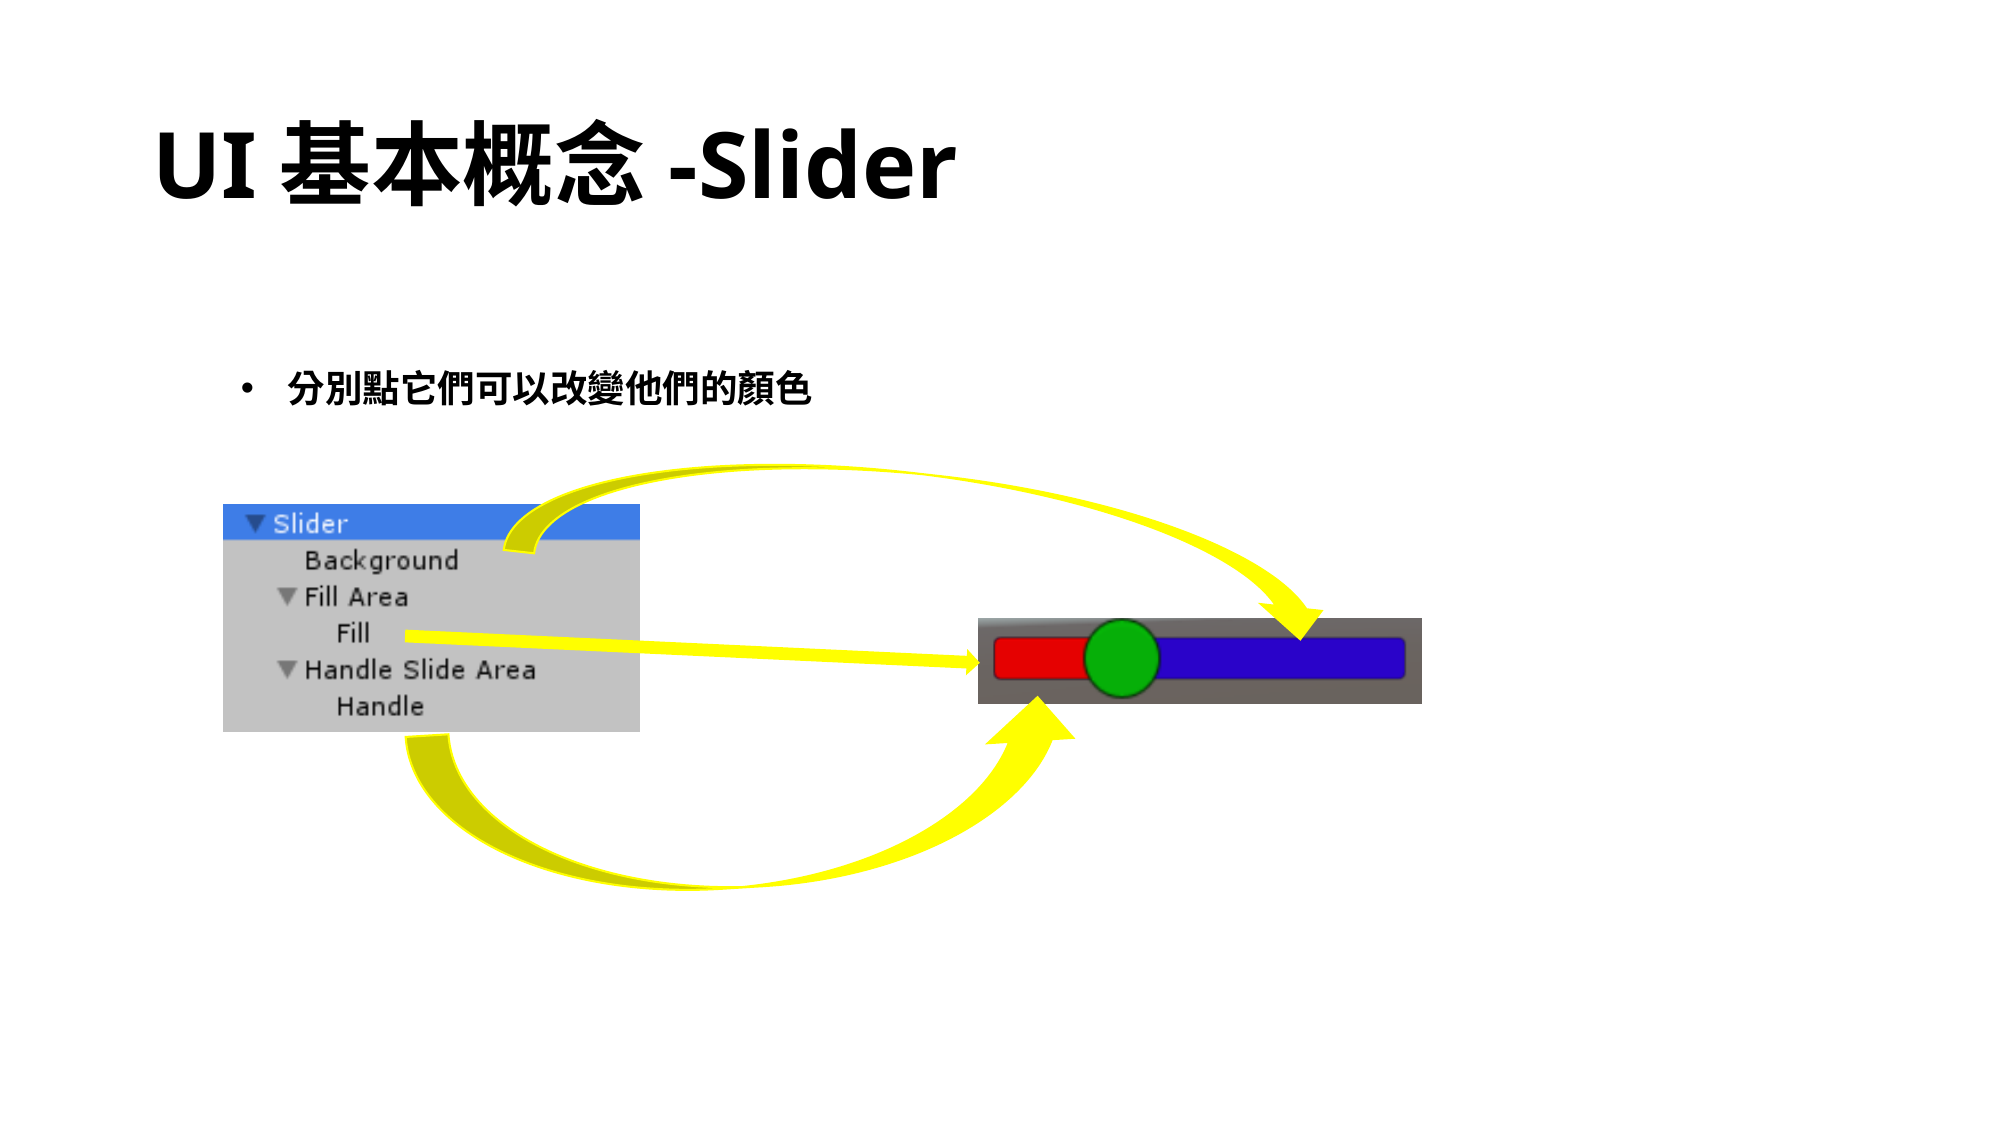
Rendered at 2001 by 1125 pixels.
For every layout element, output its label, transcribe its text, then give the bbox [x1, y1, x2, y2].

title UI基本概念-Slider [137, 59, 1863, 278]
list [223, 504, 640, 732]
text_box 分別點它們可以改變他們的顏色 [226, 357, 828, 418]
text_box [640, 640, 978, 676]
picture [978, 618, 1422, 705]
text_box [404, 705, 1076, 891]
text_box [541, 463, 1324, 618]
